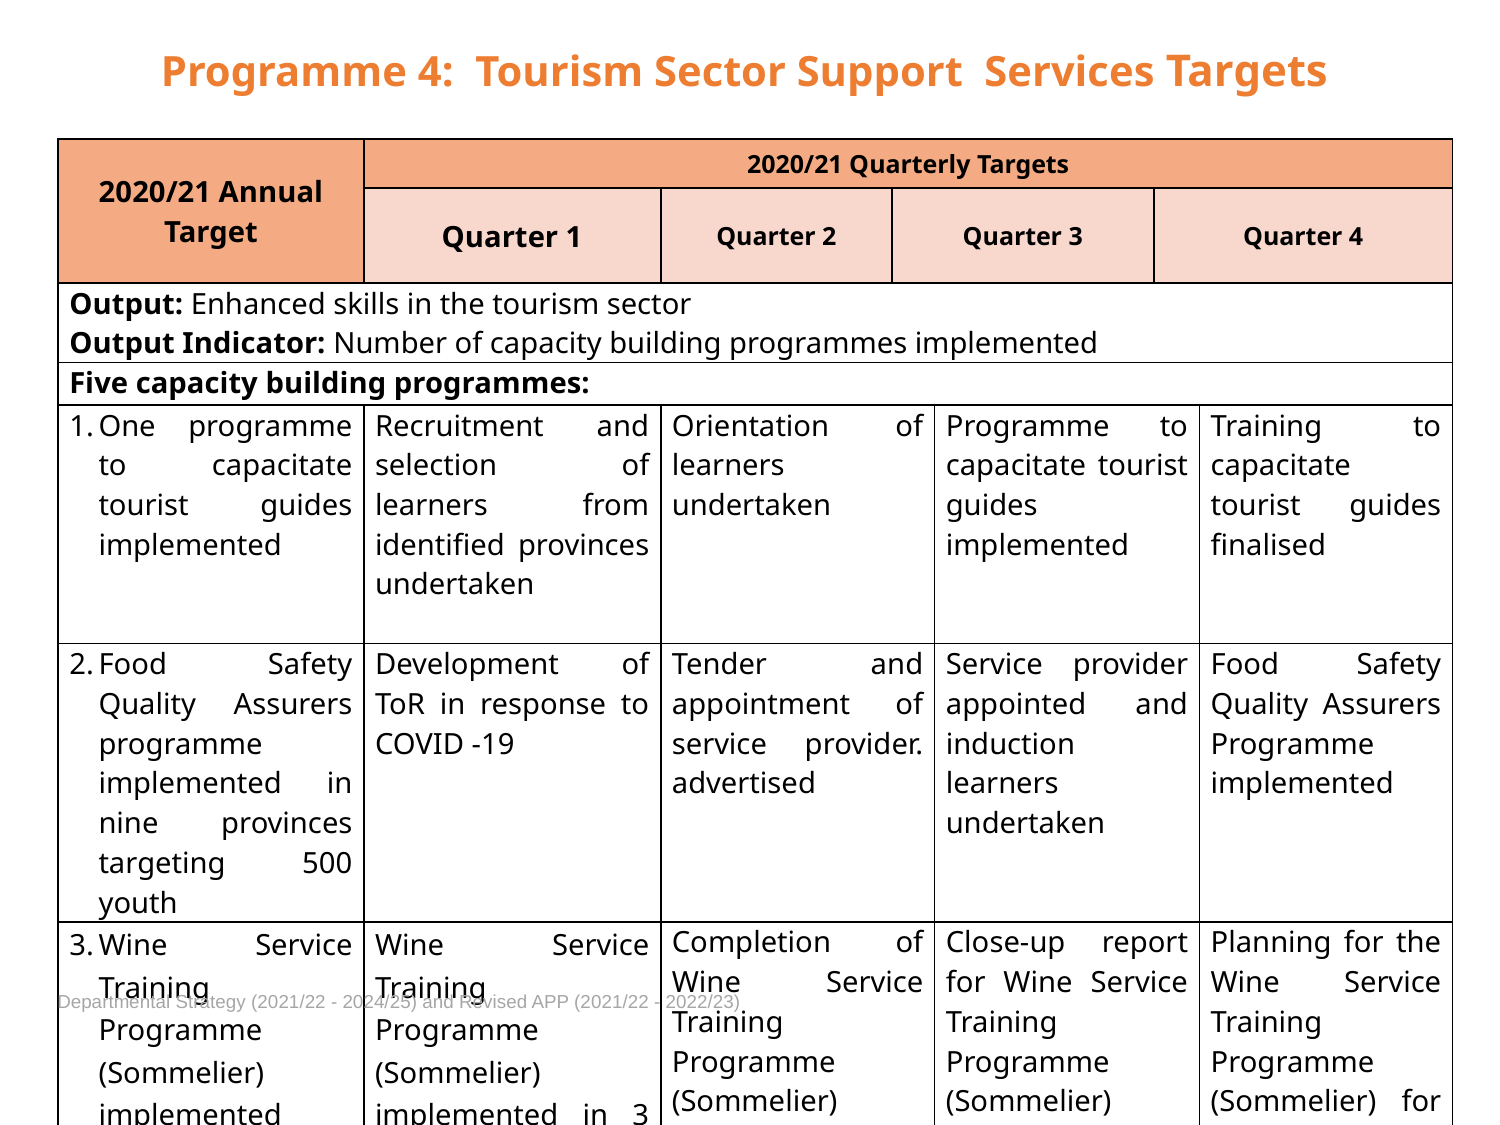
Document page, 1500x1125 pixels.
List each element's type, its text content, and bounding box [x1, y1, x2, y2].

footer Departmental Strategy (2021/22 - 2024/25) and Revised APP (2021/22 - 2022/23) [42, 982, 784, 1043]
table_cell Recruitment and selection of learners from identified provinces undertaken [365, 406, 660, 643]
table_cell Quarter 2 [662, 189, 891, 282]
table_cell Five capacity building programmes: [59, 363, 1452, 404]
table_cell Training to capacitate tourist guides finalised [1200, 406, 1452, 643]
table_cell Wine Service Training Programme (Sommelier) implemented targeting 252 youth [59, 923, 363, 982]
title Programme 4: Tourism Sector Support Services Targets [58, 35, 1431, 110]
table_cell Wine Service Training Programme (Sommelier) implemented in 3 provinces: GP, KZN and WC [365, 923, 660, 982]
table_cell Tender and appointment of service provider. advertised [662, 644, 934, 921]
table_cell Programme to capacitate tourist guides implemented [935, 406, 1199, 643]
table_cell Wine Service Training Programme (Sommelier) implemented targeting 252 youth [59, 1043, 363, 1125]
table_cell Quarter 1 [365, 189, 660, 282]
table_cell Quarter 4 [1155, 189, 1452, 282]
table_cell Wine Service Training Programme (Sommelier) implemented in 3 provinces: GP, KZN and WC [365, 1043, 660, 1125]
table_cell Completion of Wine Service Training Programme (Sommelier) Project. [662, 923, 934, 1125]
table_cell Food Safety Quality Assurers Programme implemented [1200, 644, 1452, 921]
table_cell Output: Enhanced skills in the tourism sector Output Indicator: Number of capacity building programmes implemented [59, 284, 1452, 362]
table_cell Orientation of learners undertaken [662, 406, 934, 643]
table_cell Quarter 3 [893, 189, 1153, 282]
table_cell Service provider appointed and induction learners undertaken [935, 644, 1199, 921]
table_cell Close-up report for Wine Service Training Programme (Sommelier) Project developed [935, 923, 1199, 1125]
table_header 2020/21 Annual Target [59, 140, 363, 282]
table_cell One programme to capacitate tourist guides implemented [59, 406, 363, 643]
table_cell Development of ToR in response to COVID -19 [365, 644, 660, 921]
table_header 2020/21 Quarterly Targets [365, 140, 1452, 187]
table_cell Food Safety Quality Assurers programme implemented in nine provinces targeting 500 youth [59, 644, 363, 921]
table_cell Planning for the Wine Service Training Programme (Sommelier) for 2021 undertaken [1200, 923, 1452, 1125]
